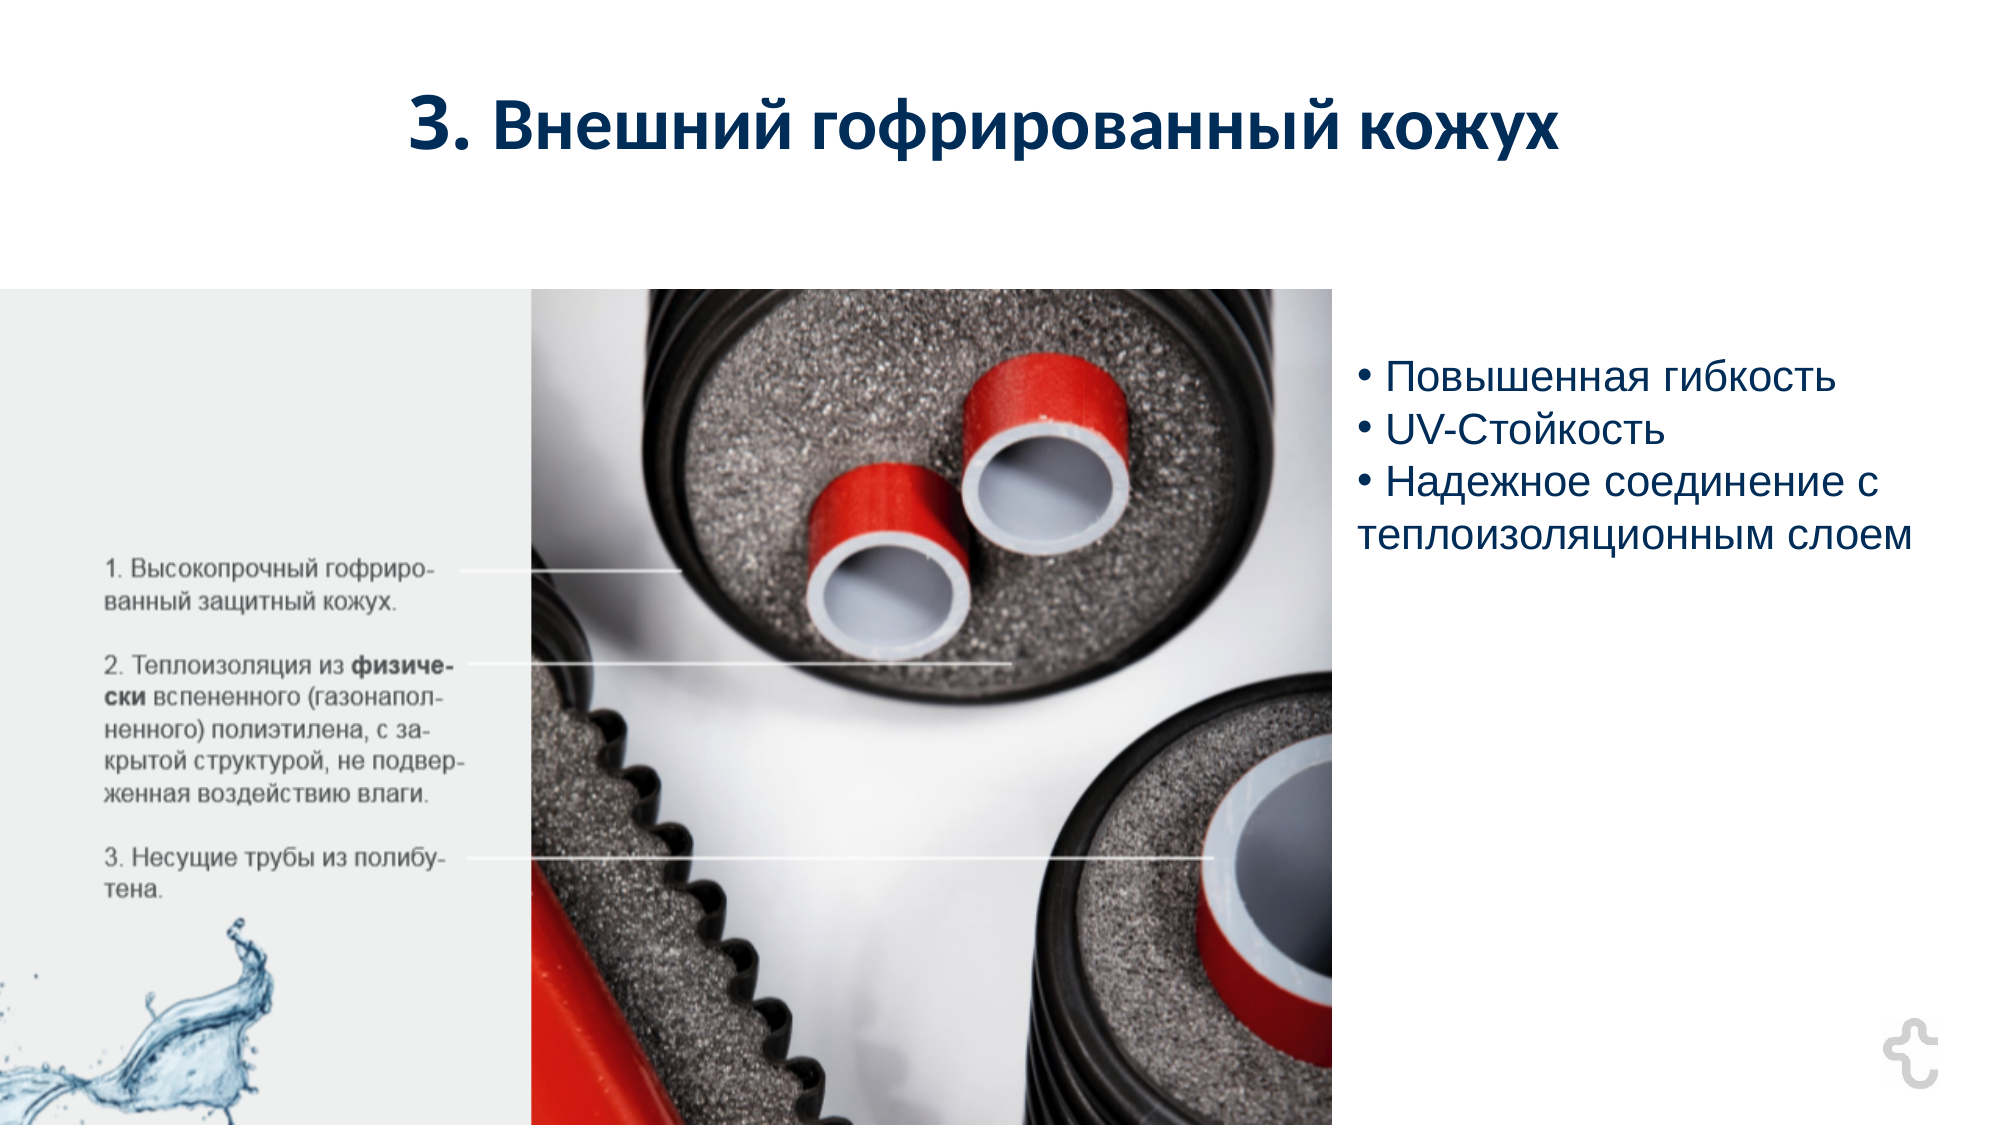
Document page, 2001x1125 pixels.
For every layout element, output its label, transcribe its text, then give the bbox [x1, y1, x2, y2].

text_box Повышенная гибкость UV-Стойкость Надежное соединение с теплоизоляционным слоем [1343, 319, 2000, 648]
text_box 3. Внешний гофрированный кожух [84, 25, 1885, 214]
picture [0, 289, 1332, 1125]
